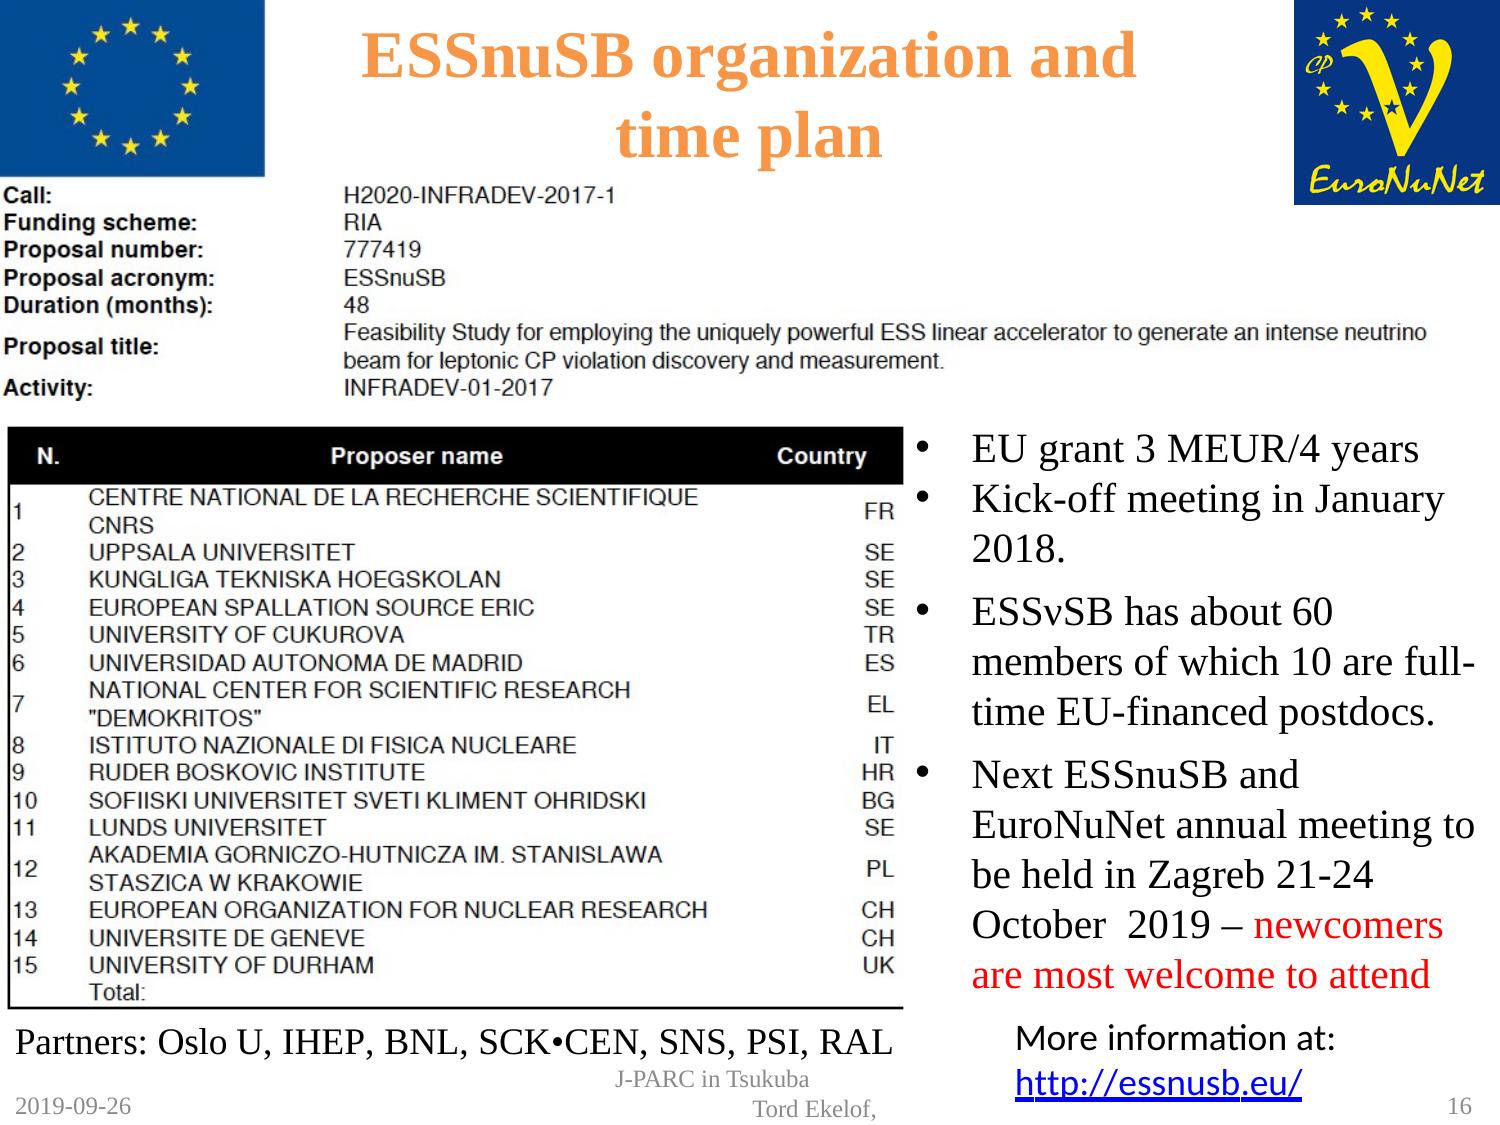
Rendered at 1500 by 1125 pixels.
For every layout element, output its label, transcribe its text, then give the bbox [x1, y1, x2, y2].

text_box Partners: Oslo U, IHEP, BNL, SCK•CEN, SNS, PSI, RAL [12, 1016, 916, 1063]
text_box [0, 184, 1492, 401]
slide_number 16 [1430, 1089, 1489, 1121]
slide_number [12, 1089, 132, 1119]
text_box [0, 423, 904, 1012]
title ESSnuSB organization and time plan [272, 0, 1153, 184]
text_box [0, 0, 272, 184]
text_box More information at: http://essnusb.eu/ [1012, 1012, 1338, 1103]
text_box EU grant 3 MEUR/4 years Kick-off meeting in January 2018. ESSνSB has about 60 members of which 10 are full-time EU-financed postdocs. Next ESSnuSB and EuroNuNet annual meeting to be held in Zagreb 21-24 October 2019 – newcomers are most welcome to attend [887, 413, 1500, 1004]
footer J-PARC in Tsukuba Tord Ekelof, Uppsala University [585, 1062, 916, 1122]
picture [1294, 0, 1500, 206]
